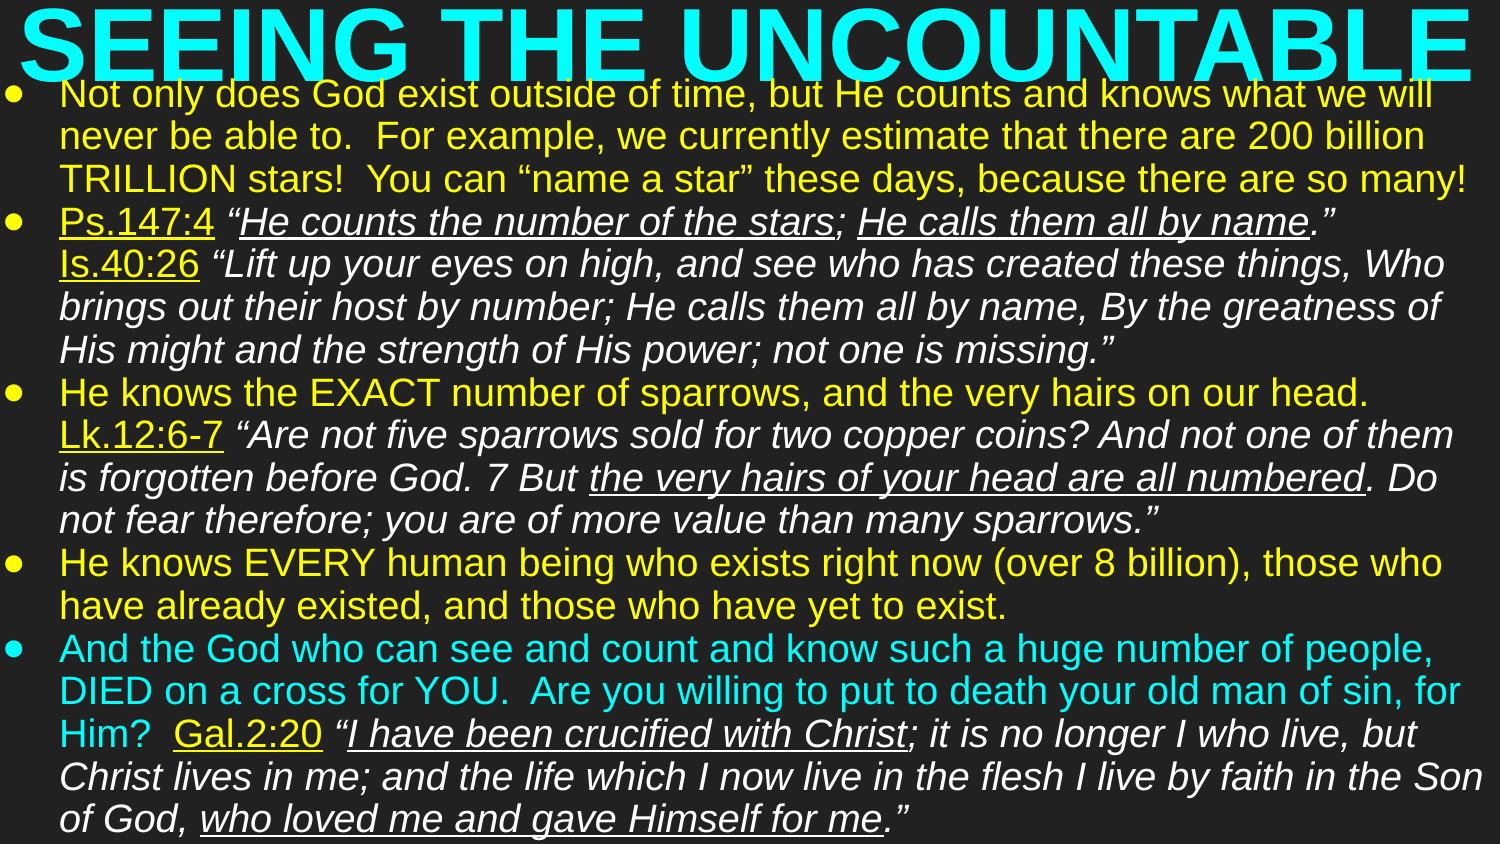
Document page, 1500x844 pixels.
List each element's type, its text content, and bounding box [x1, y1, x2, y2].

subtitle Not only does God exist outside of time, but He counts and knows what we will never be able to. For example, we currently estimate that there are 200 billion TRILLION stars! You can “name a star” these days, because there are so many! Ps.147:4 “He counts the number of the stars; He calls them all by name.” Is.40:26 “Lift up your eyes on high, and see who has created these things, Who brings out their host by number; He calls them all by name, By the greatness of His might and the strength of His power; not one is missing.” He knows the EXACT number of sparrows, and the very hairs on our head. Lk.12:6-7 “Are not five sparrows sold for two copper coins? And not one of them is forgotten before God. 7 But the very hairs of your head are all numbered. Do not fear therefore; you are of more value than many sparrows.” He knows EVERY human being who exists right now (over 8 billion), those who have already existed, and those who have yet to exist. And the God who can see and count and know such a huge number of people, DIED on a cross for YOU. Are you willing to put to death your old man of sin, for Him? Gal.2:20 “I have been crucified with Christ; it is no longer I who live, but Christ lives in me; and the life which I now live in the flesh I live by faith in the Son of God, who loved me and gave Himself for me.” [0, 57, 1500, 844]
title SEEING THE UNCOUNTABLE [0, 0, 1500, 57]
